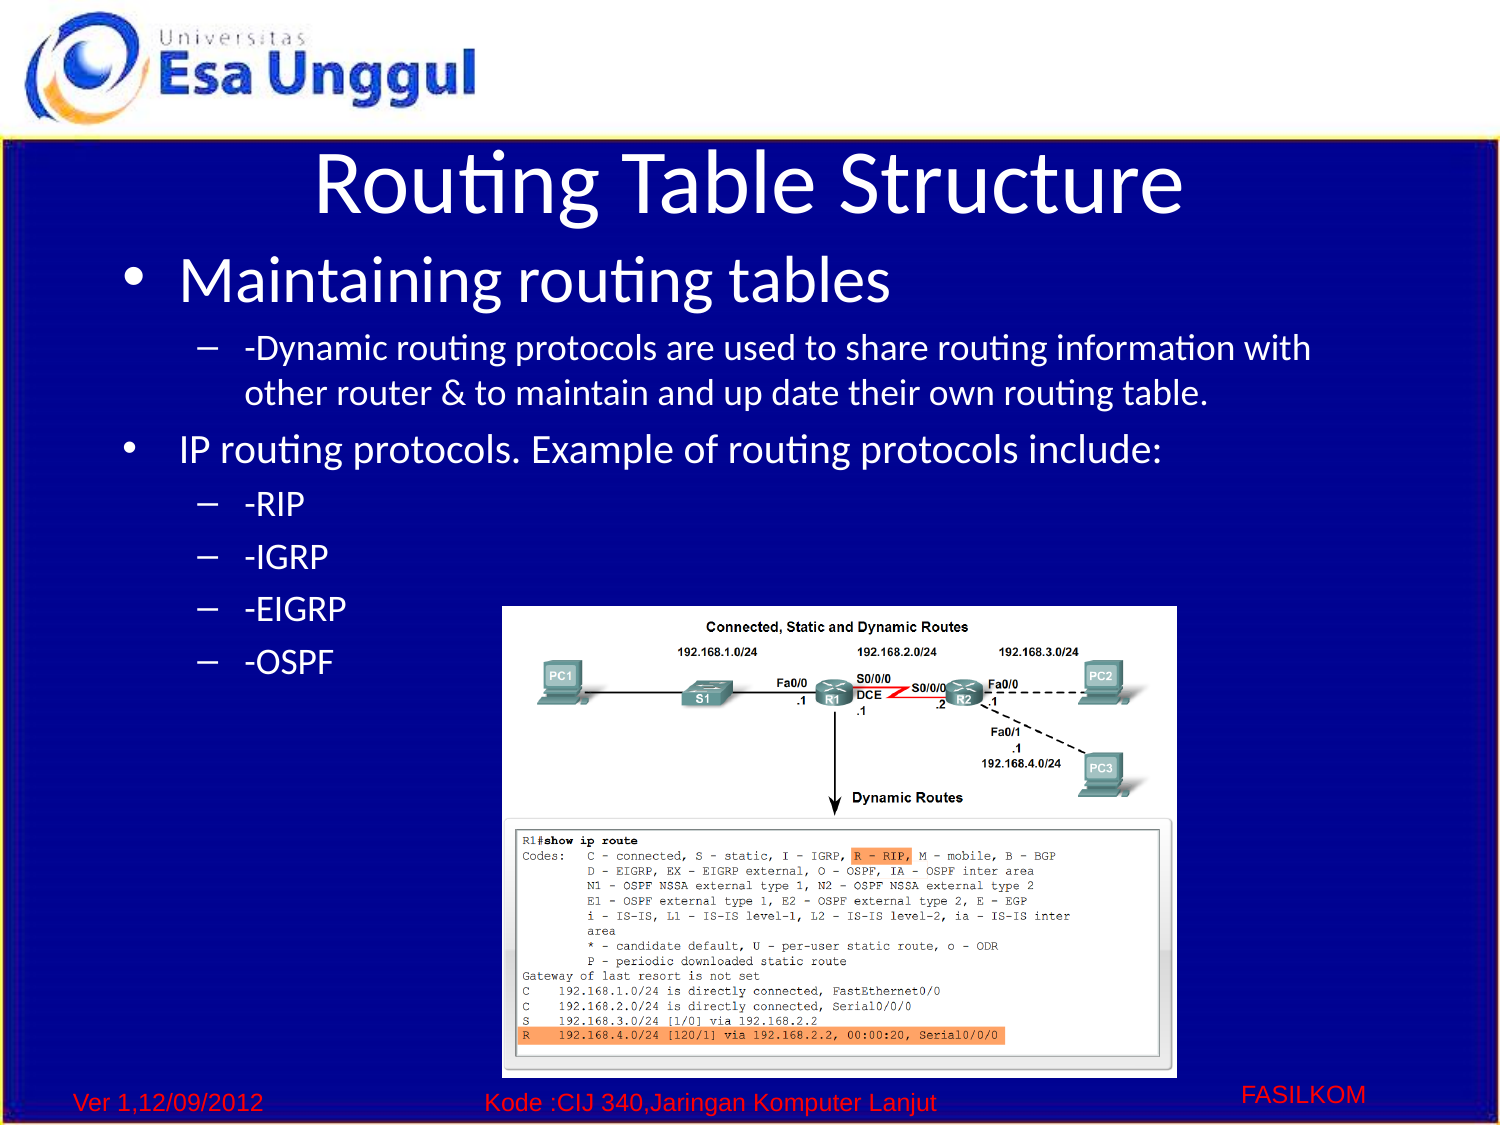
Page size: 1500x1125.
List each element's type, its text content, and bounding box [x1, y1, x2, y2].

title Routing Table Structure [75, 83, 1425, 271]
picture [0, 0, 1500, 1125]
list Maintaining routing tables -Dynamic routing protocols are used to share routing information with other router & to maintain and up date their own routing table. IP routing protocols. Example of routing protocols include: -RIP -IGRP -EIGRP -OSPF [107, 228, 1411, 1062]
